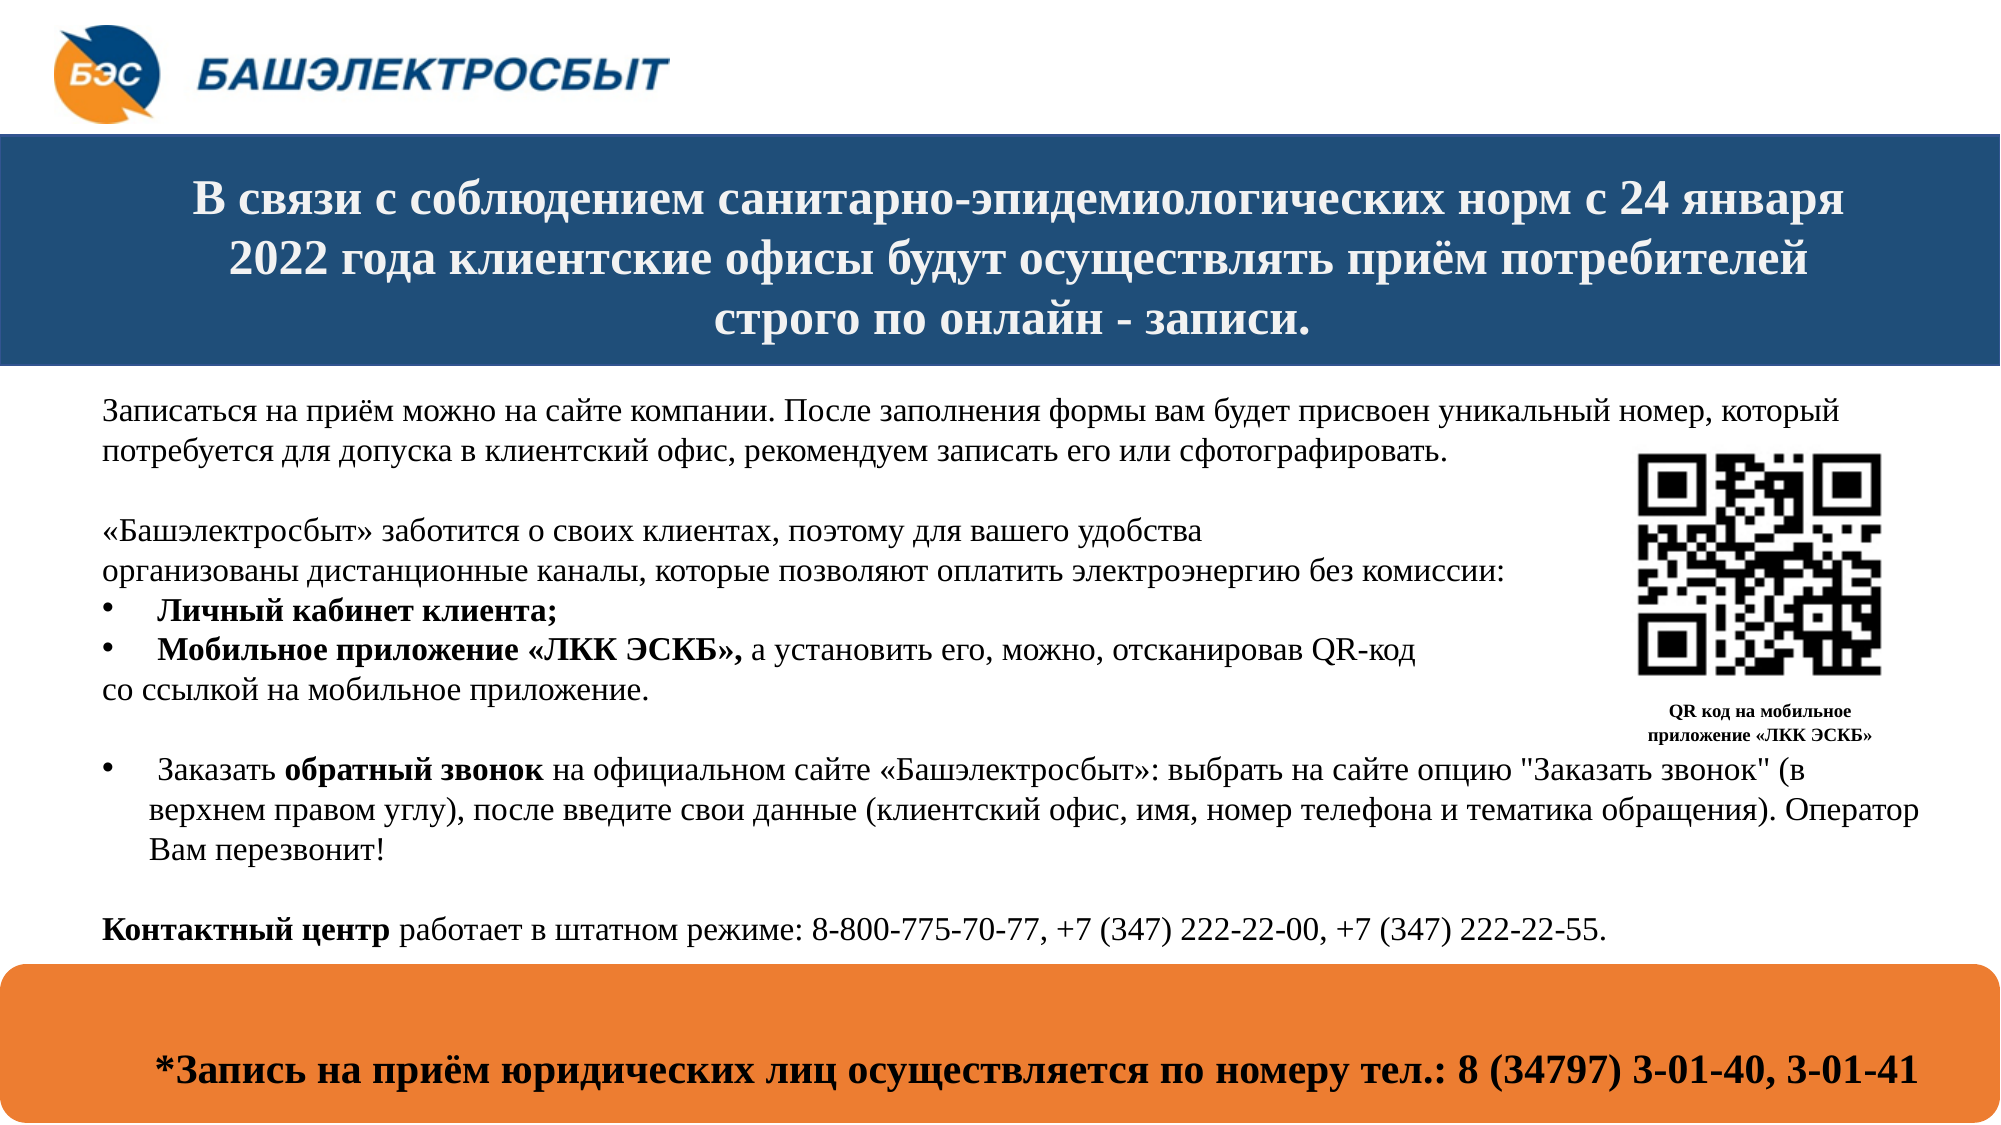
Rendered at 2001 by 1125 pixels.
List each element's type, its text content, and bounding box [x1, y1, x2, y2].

text_box [0, 962, 2000, 1124]
picture [54, 25, 670, 124]
text_box [0, 134, 2000, 366]
text_box Записаться на приём можно на сайте компании. После заполнения формы вам будет присвоен уникальный номер, который потребуется для допуска в клиентский офис, рекомендуем записать его или сфотографировать. «Башэлектросбыт» заботится о своих клиентах, поэтому для вашего удобства организованы дистанционные каналы, которые позволяют оплатить электроэнергию без комиссии: Личный кабинет клиента; Мобильное приложение «ЛКК ЭСКБ», а установить его, можно, отсканировав QR-код со ссылкой на мобильное приложение. Заказать обратный звонок на официальном сайте «Башэлектросбыт»: выбрать на сайте опцию "Заказать звонок" (в верхнем правом углу), после введите свои данные (клиентский офис, имя, номер телефона и тематика обращения). Оператор Вам перезвонит! Контактный центр работает в штатном режиме: 8-800-775-70-77, +7 (347) 222-22-00, +7 (347) 222-22-55. *Запись на приём юридических лиц осуществляется по номеру тел.: 8 (34797) 3-01-40, 3-01-41 [87, 380, 1942, 1100]
text_box [975, 537, 1025, 588]
picture [1609, 428, 1913, 709]
text_box В связи с соблюдением санитарно-эпидемиологических норм с 24 января 2022 года клиентские офисы будут осуществлять приём потребителей строго по онлайн - записи. [148, 156, 1889, 352]
text_box QR код на мобильное приложение «ЛКК ЭСКБ» [1631, 709, 1889, 754]
